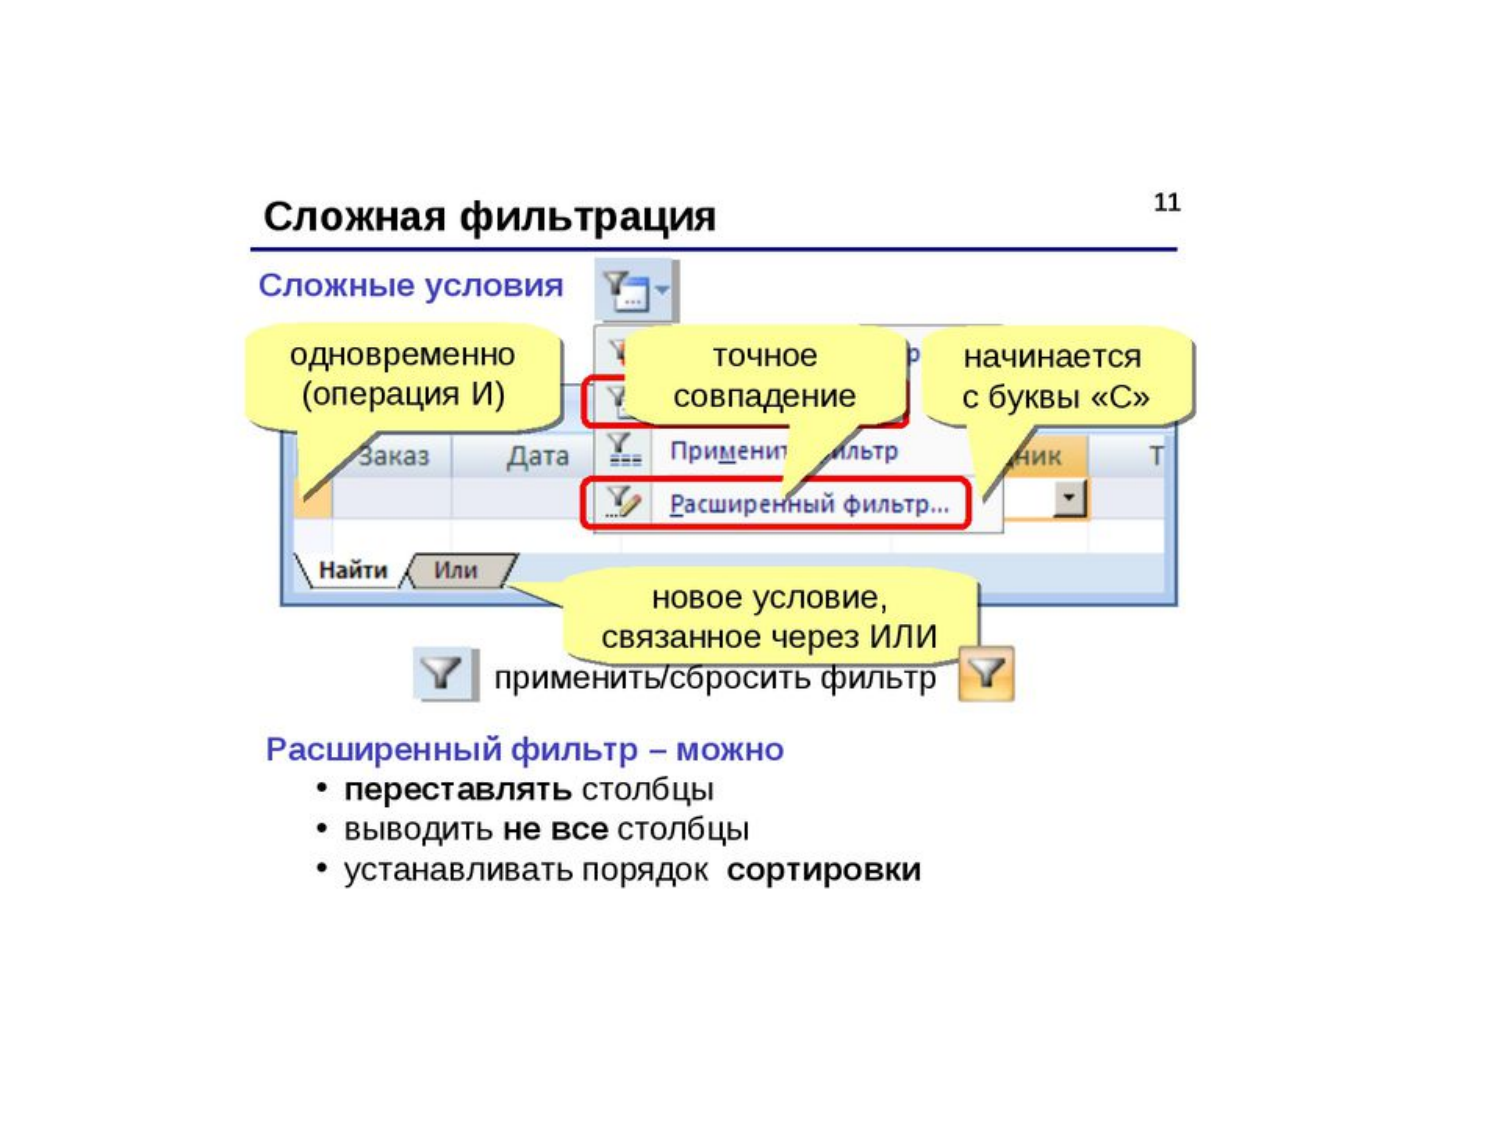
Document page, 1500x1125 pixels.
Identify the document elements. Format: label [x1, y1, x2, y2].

picture [210, 163, 1212, 915]
